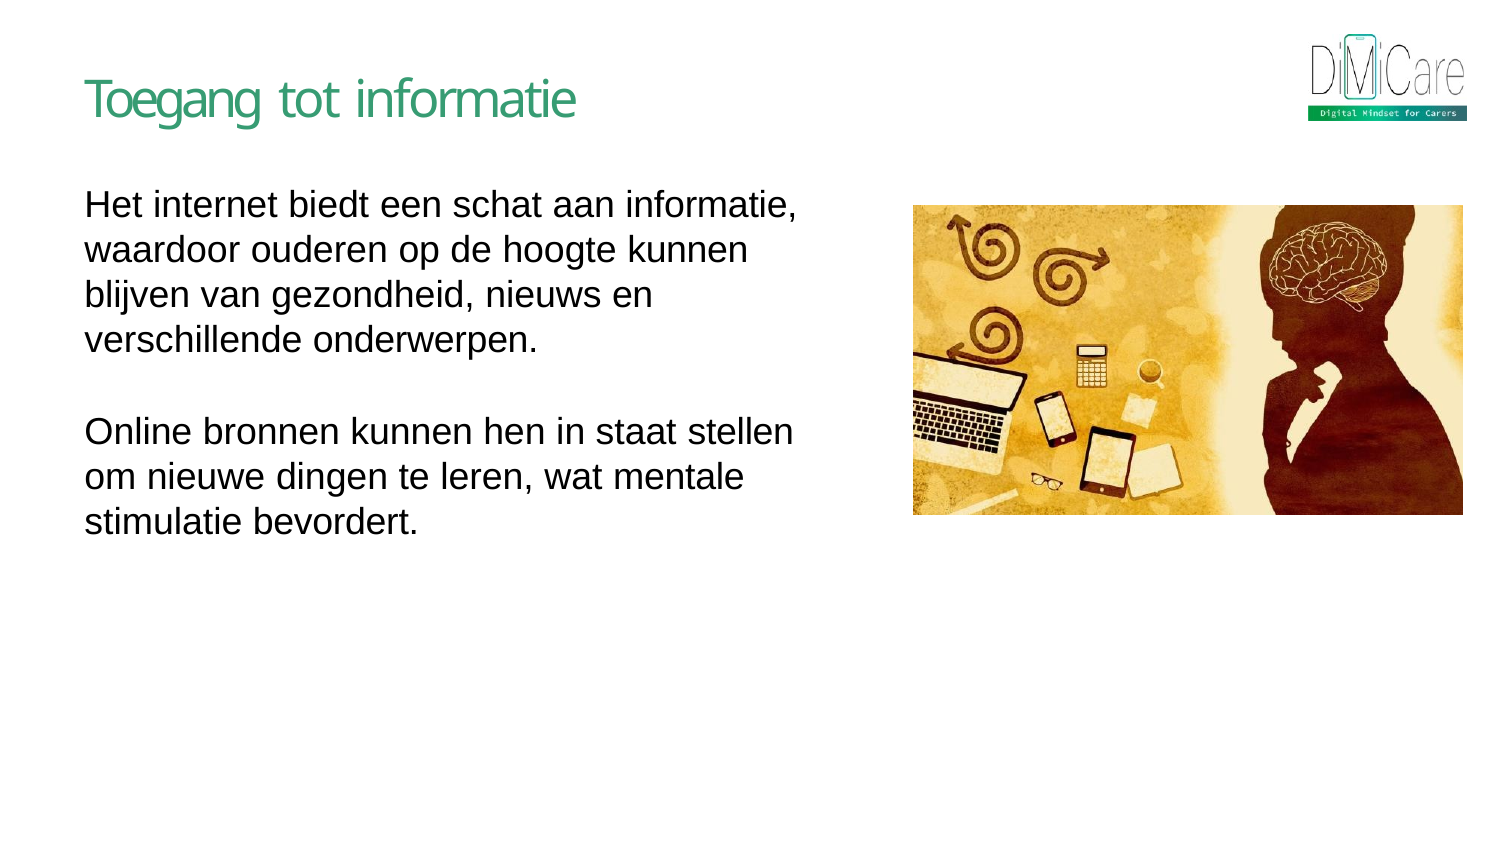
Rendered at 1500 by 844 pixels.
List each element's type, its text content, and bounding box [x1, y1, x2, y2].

title Toegang tot informatie [72, 5, 1428, 206]
text_box Het internet biedt een schat aan informatie, waardoor ouderen op de hoogte kunnen blijven van gezondheid, nieuws en verschillende onderwerpen. Online bronnen kunnen hen in staat stellen om nieuwe dingen te leren, wat mentale stimulatie bevordert. [82, 206, 803, 543]
picture [913, 205, 1464, 516]
picture [1308, 33, 1468, 121]
